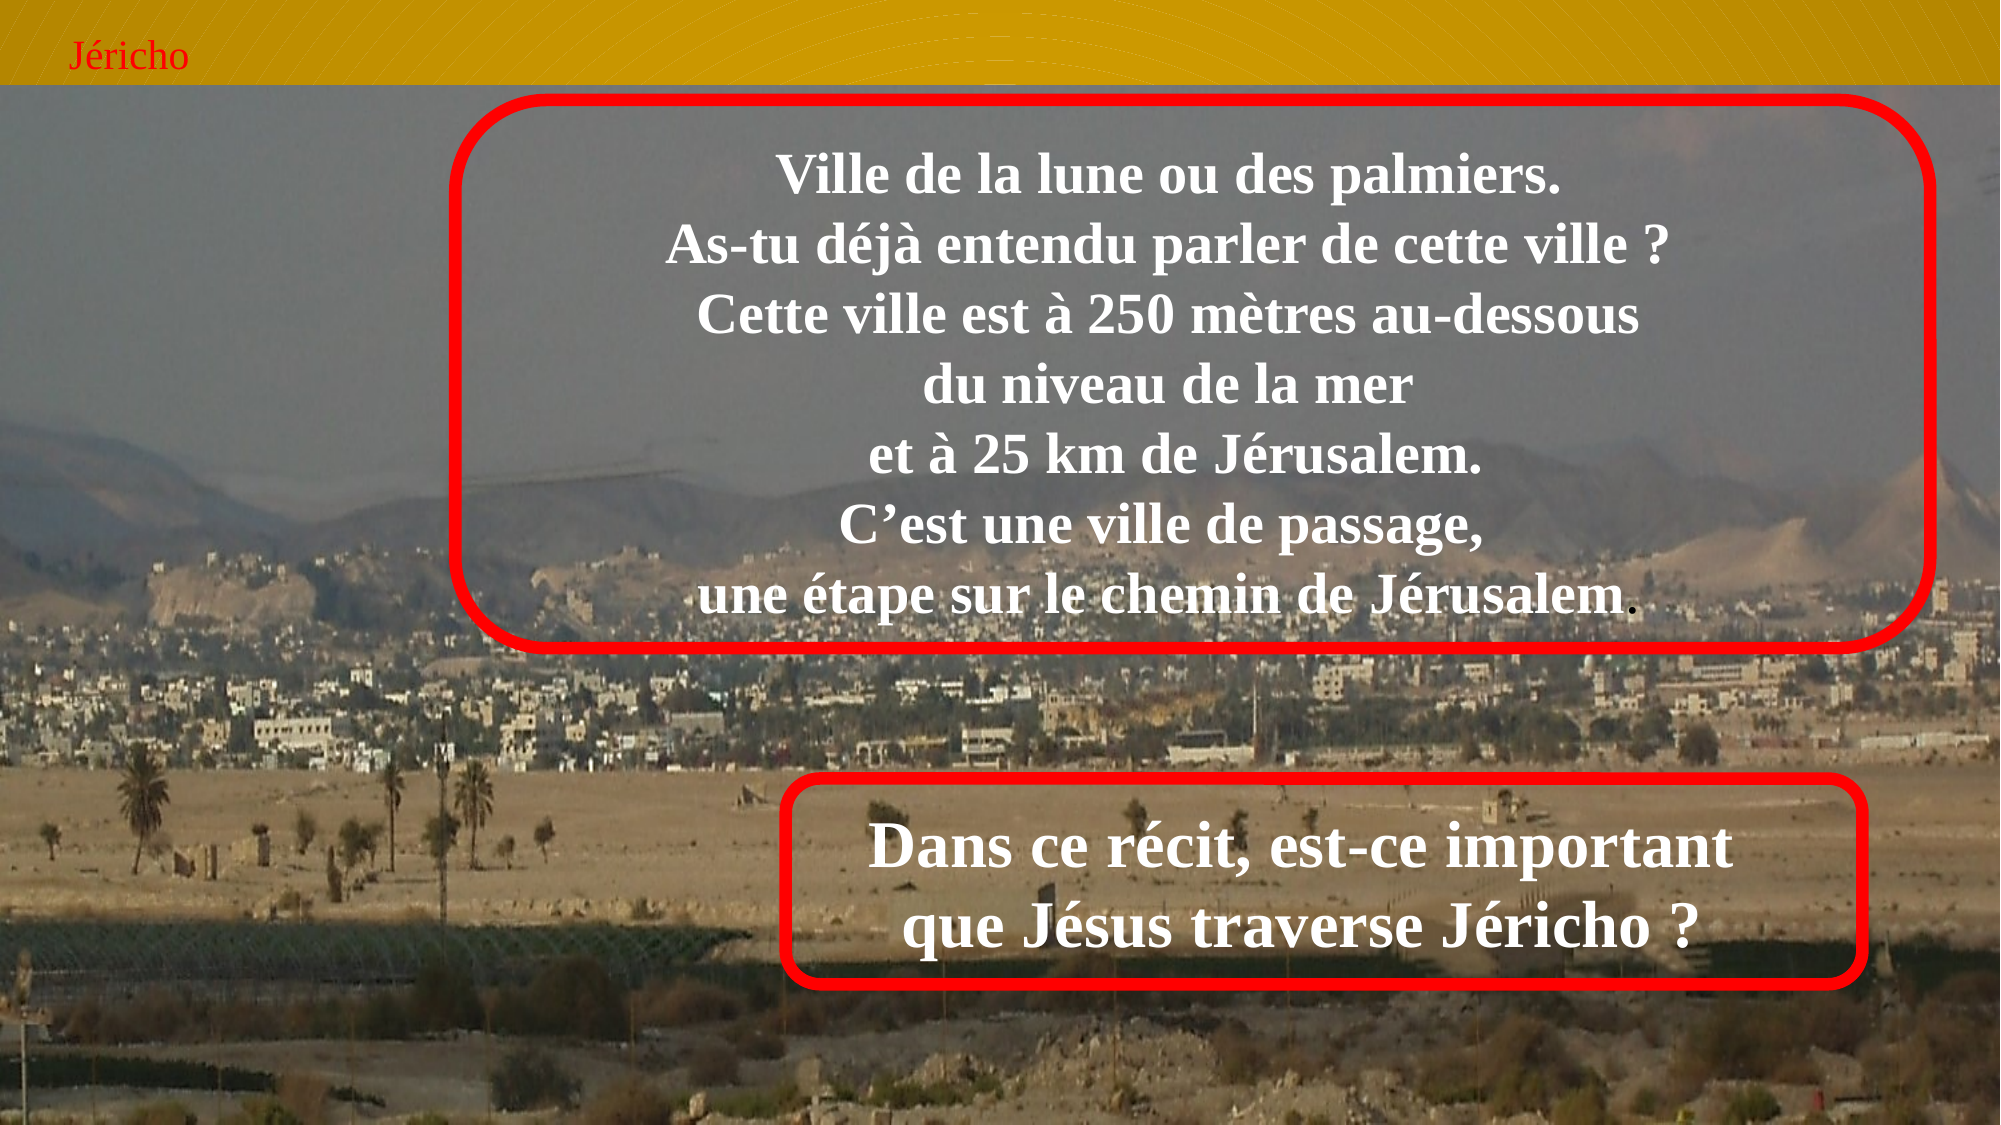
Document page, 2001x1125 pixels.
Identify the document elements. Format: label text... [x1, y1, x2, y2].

text_box Jéricho [54, 20, 253, 85]
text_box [785, 778, 1863, 985]
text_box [443, 99, 1931, 649]
picture [0, 85, 2000, 1125]
